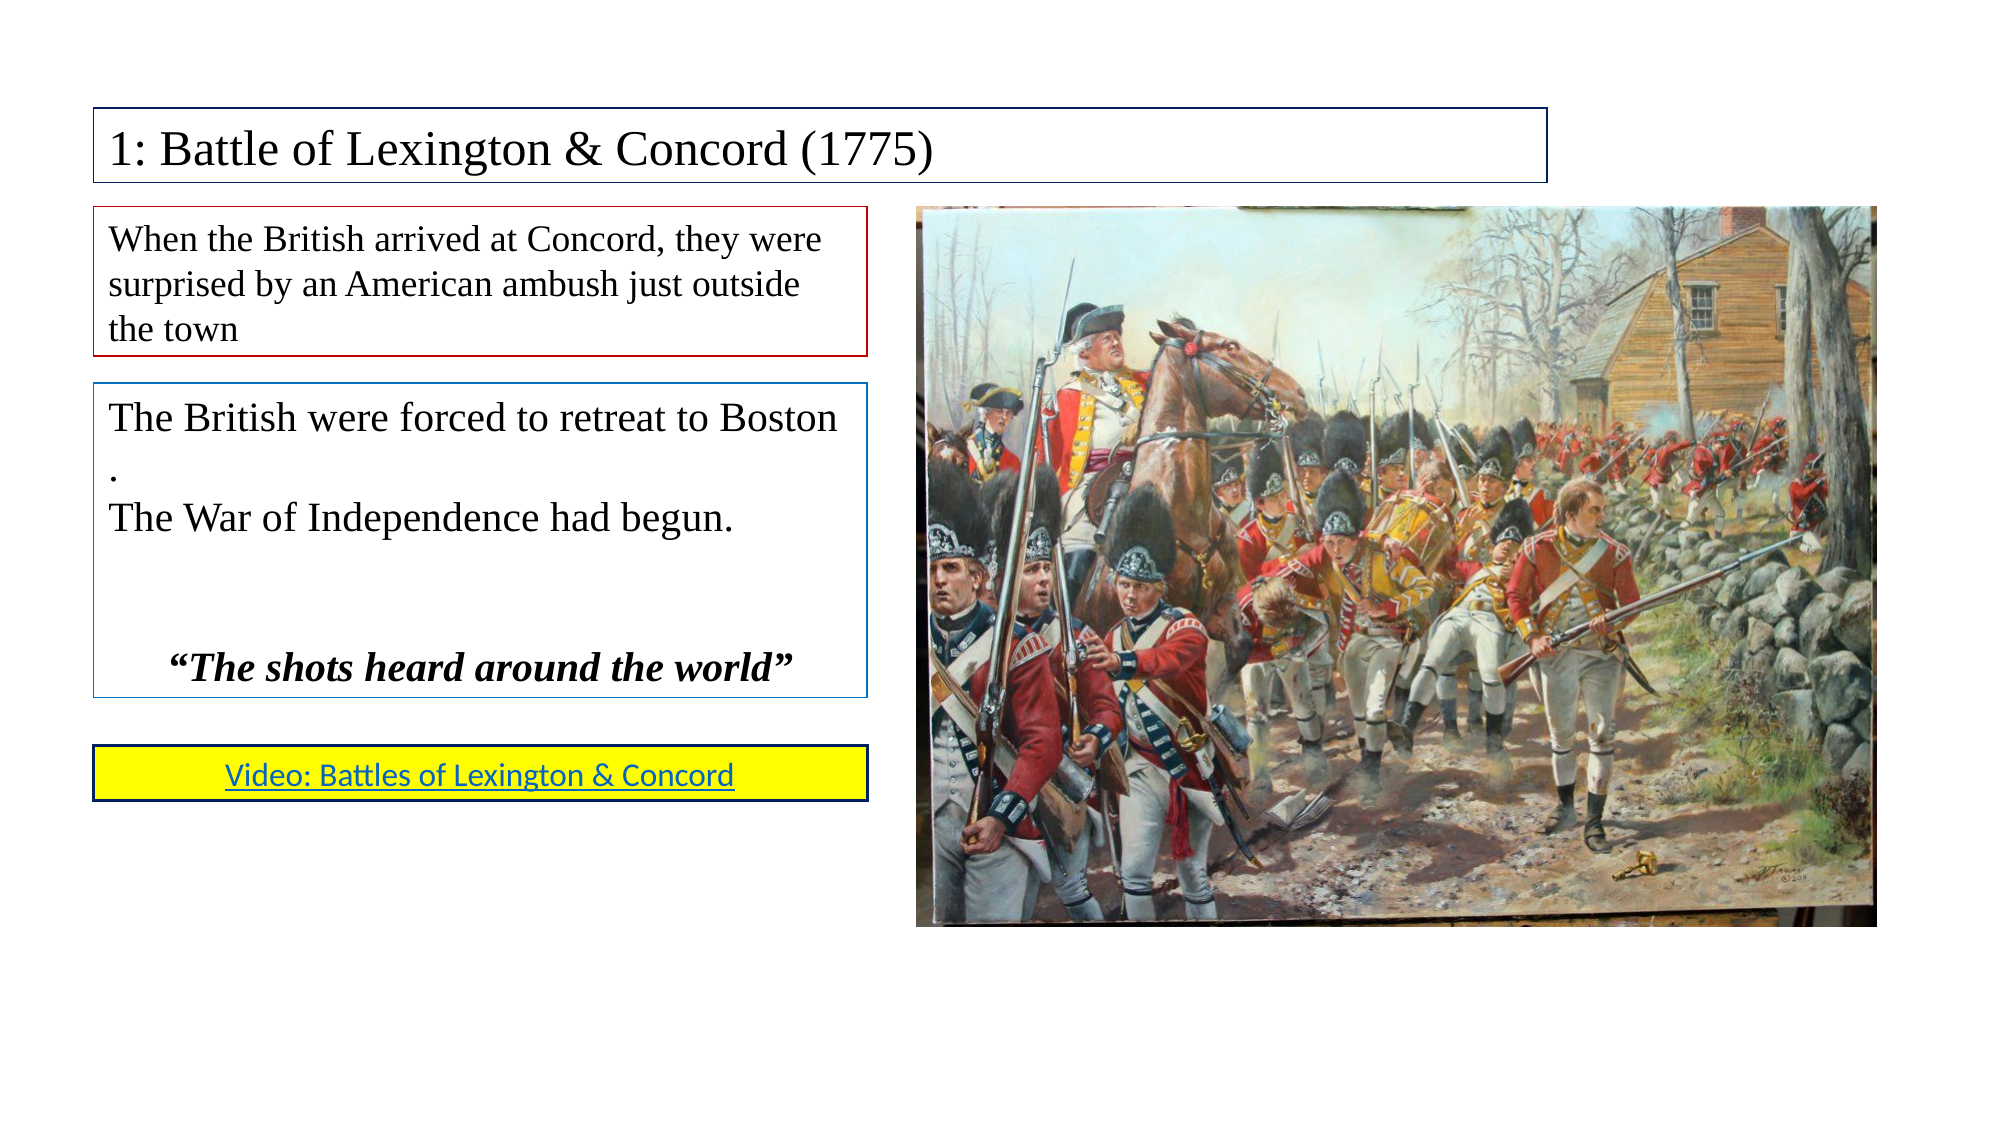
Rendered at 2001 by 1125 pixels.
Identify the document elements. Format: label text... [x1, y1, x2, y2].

text_box Video: Battles of Lexington & Concord [93, 745, 868, 801]
text_box The British were forced to retreat to Boston . The War of Independence had begun. “The shots heard around the world” [93, 382, 868, 698]
picture [916, 206, 1877, 927]
text_box When the British arrived at Concord, they were surprised by an American ambush just outside the town [93, 206, 868, 357]
text_box 1: Battle of Lexington & Concord (1775) [93, 108, 1547, 183]
